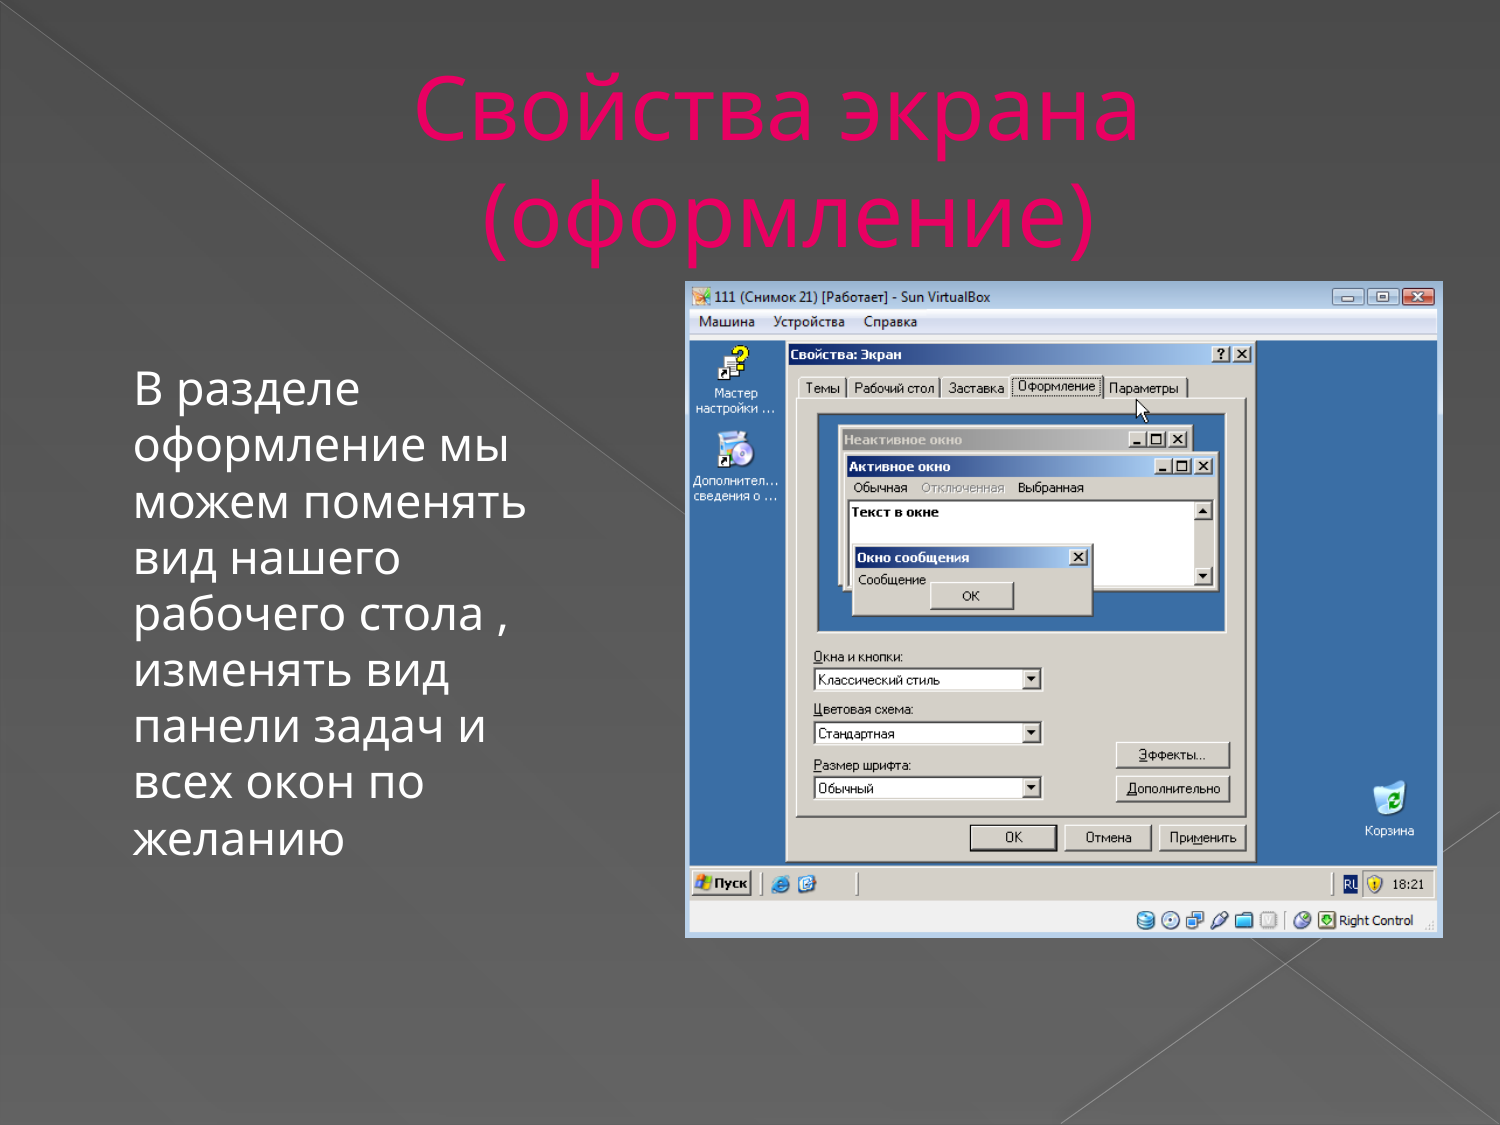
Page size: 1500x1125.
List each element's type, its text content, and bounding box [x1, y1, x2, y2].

list В разделе оформление мы можем поменять вид нашего рабочего стола , изменять вид панели задач и всех окон по желанию [46, 351, 562, 876]
title Свойства экрана (оформление) [75, 43, 1425, 274]
picture [685, 280, 1443, 938]
